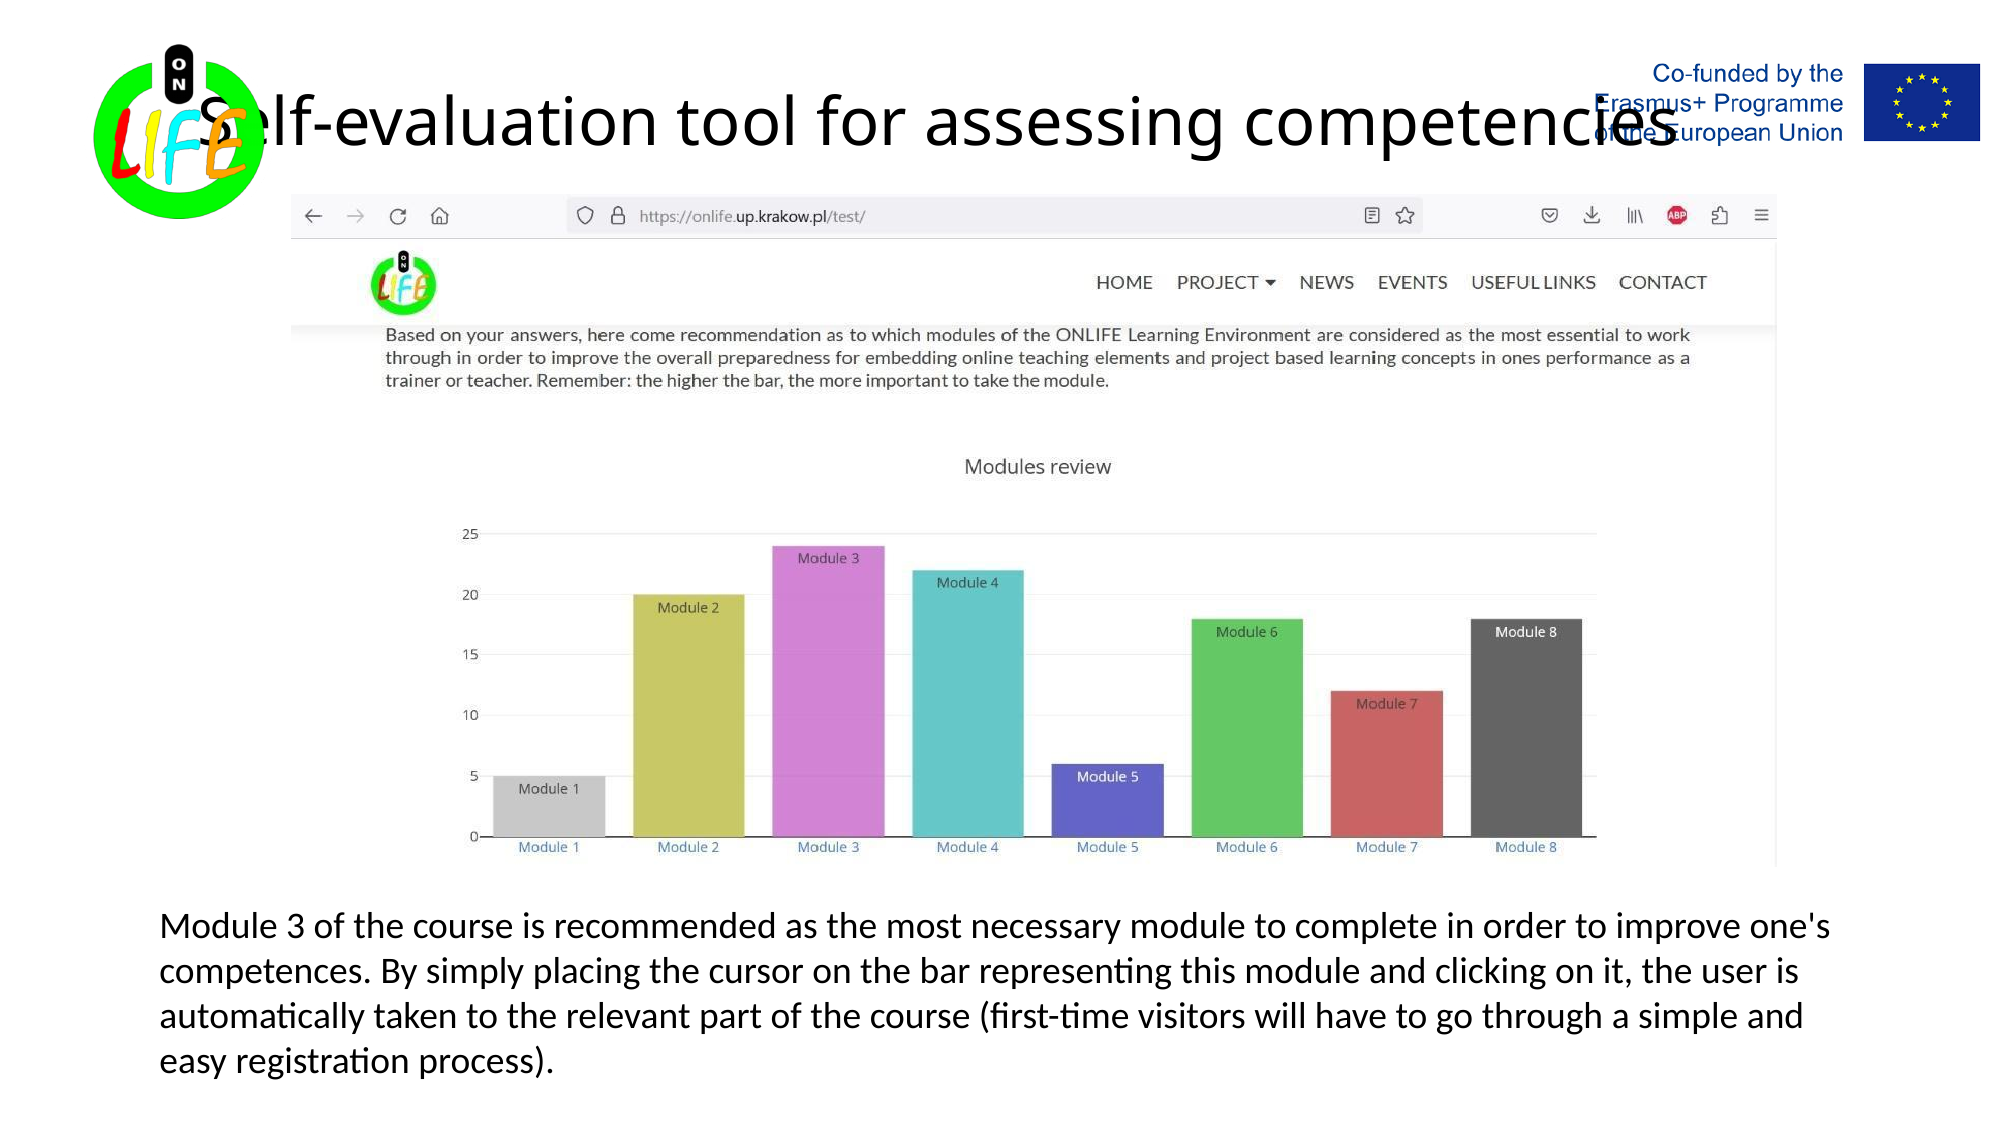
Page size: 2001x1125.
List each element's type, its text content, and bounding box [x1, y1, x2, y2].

text_box Module 3 of the course is recommended as the most necessary module to complete in order to improve one's competences. By simply placing the cursor on the bar representing this module and clicking on it, the user is automatically taken to the relevant part of the course (first-time visitors will have to go through a simple and easy registration process). [144, 893, 1851, 1089]
picture [83, 39, 275, 230]
picture [1571, 51, 2000, 151]
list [291, 194, 1777, 867]
title Self-evaluation tool for assessing competencies [132, 34, 1746, 168]
